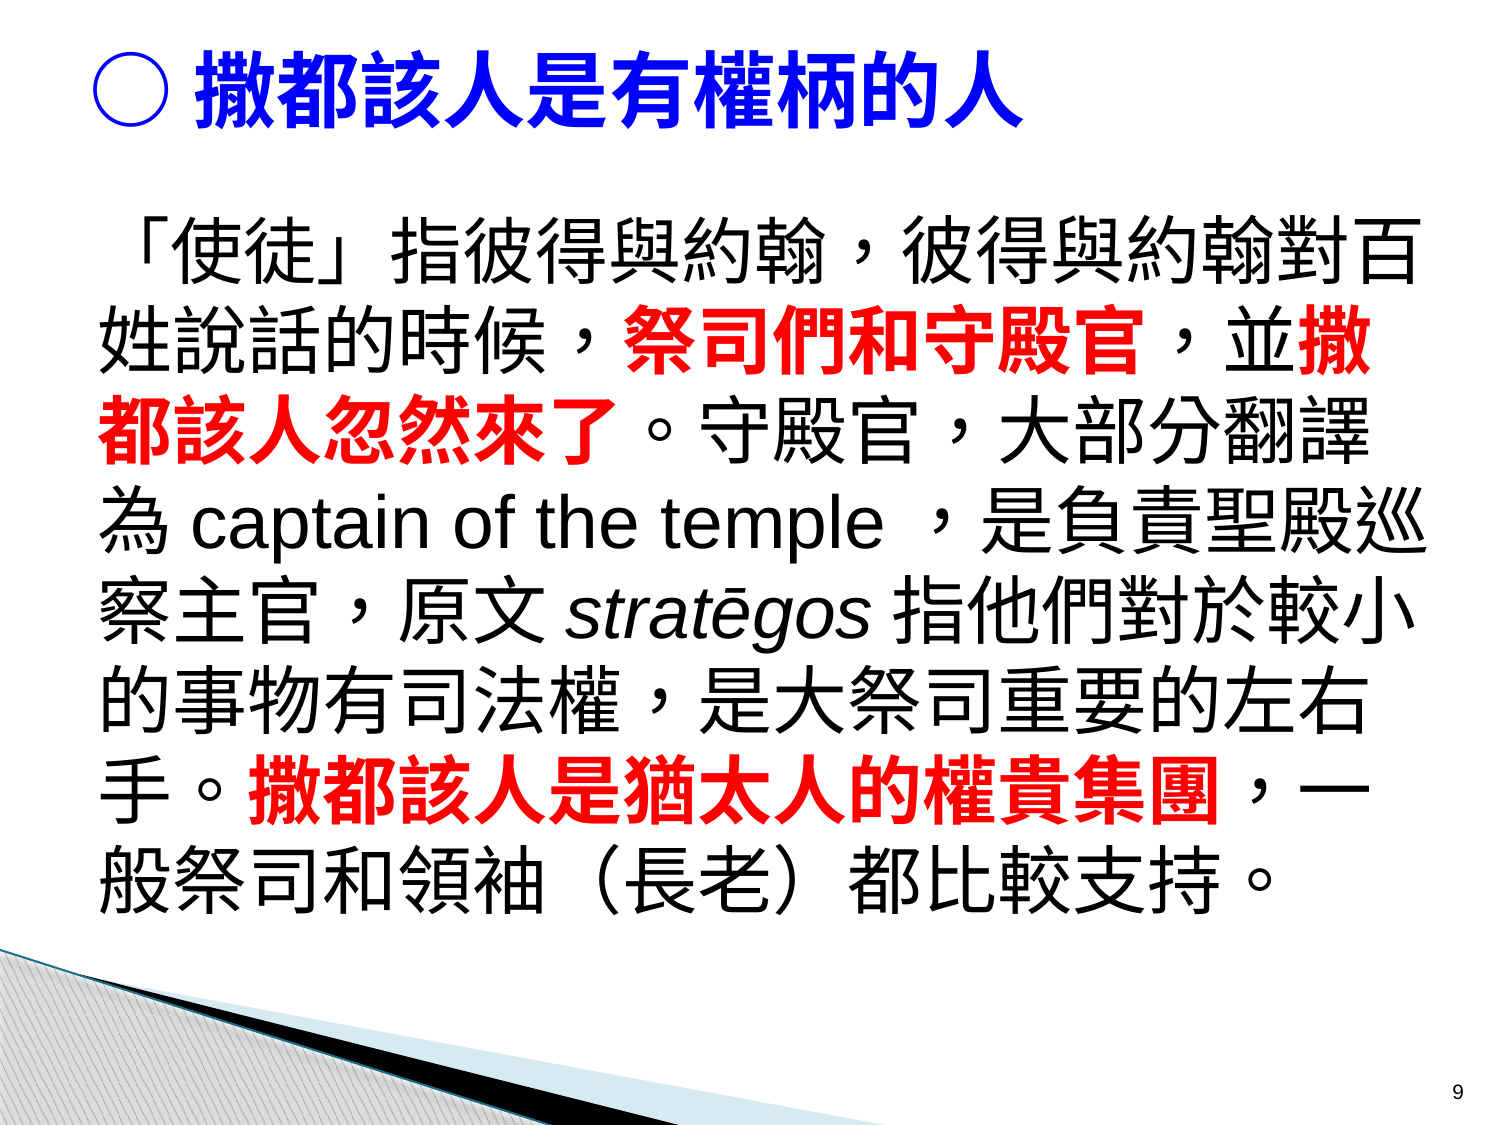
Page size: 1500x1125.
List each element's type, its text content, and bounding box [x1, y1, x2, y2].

text_box 「使徒」指彼得與約翰，彼得與約翰對百姓說話的時候，祭司們和守殿官，並撒都該人忽然來了。守殿官，大部分翻譯為captain of the temple，是負責聖殿巡察主官，原文stratēgos指他們對於較小的事物有司法權，是大祭司重要的左右手。撒都該人是猶太人的權貴集團，一般祭司和領袖（長老）都比較支持。 [82, 196, 1459, 931]
slide_number 9 [1418, 1051, 1479, 1112]
text_box ○撒都該人是有權柄的人 [75, 30, 1410, 146]
